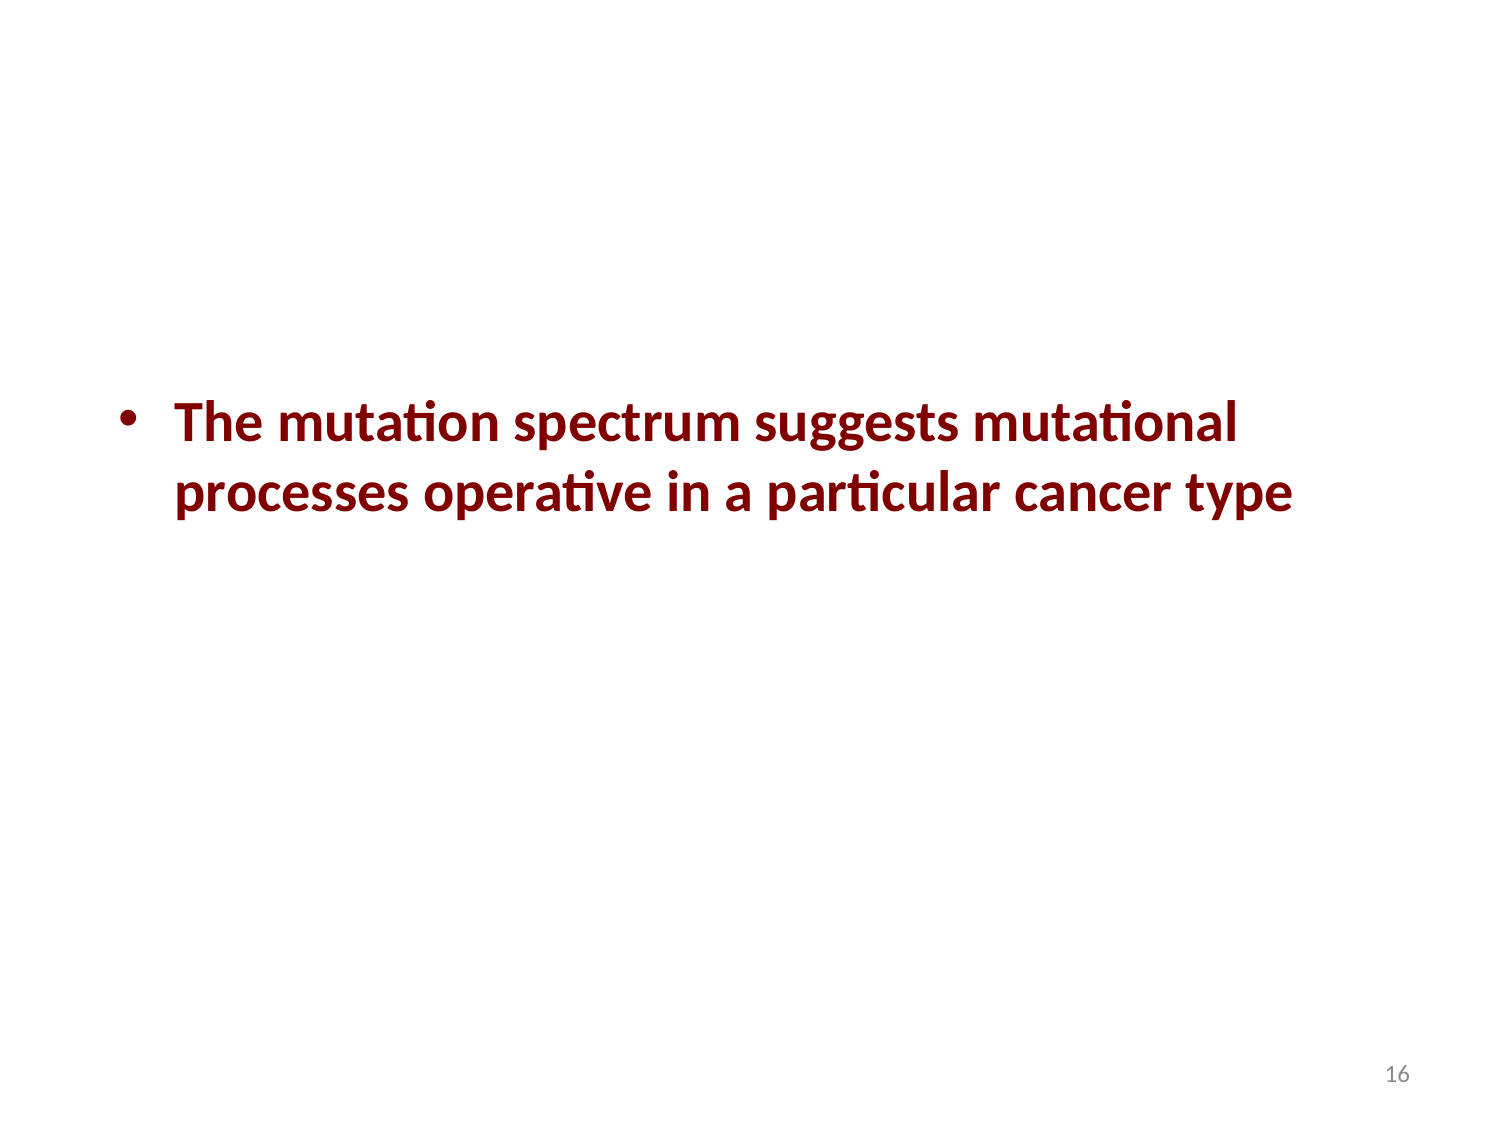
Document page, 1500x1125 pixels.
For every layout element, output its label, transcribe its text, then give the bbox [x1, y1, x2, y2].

slide_number 16 [1074, 1042, 1425, 1103]
list The mutation spectrum suggests mutational processes operative in a particular cancer type [103, 375, 1454, 805]
